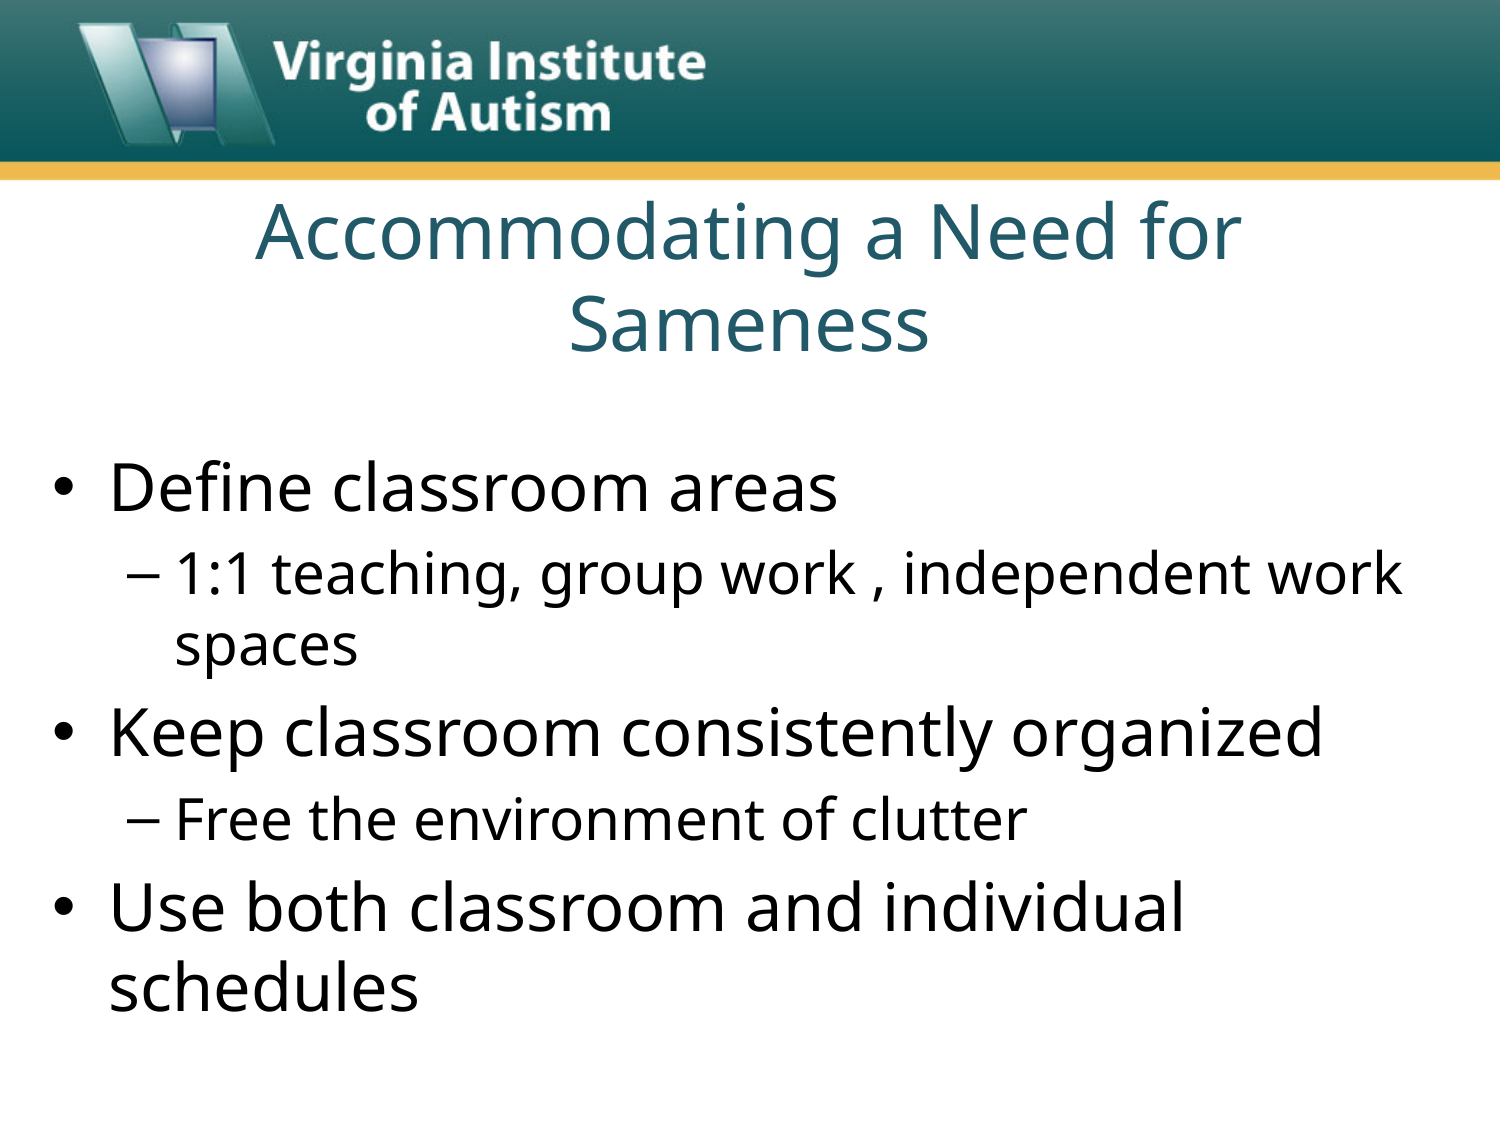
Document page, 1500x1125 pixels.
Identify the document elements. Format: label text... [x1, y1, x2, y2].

picture [0, 0, 1500, 1125]
title Accommodating a Need for Sameness [75, 174, 1425, 375]
list Define classroom areas 1:1 teaching, group work , independent work spaces Keep classroom consistently organized Free the environment of clutter Use both classroom and individual schedules [37, 437, 1500, 1005]
